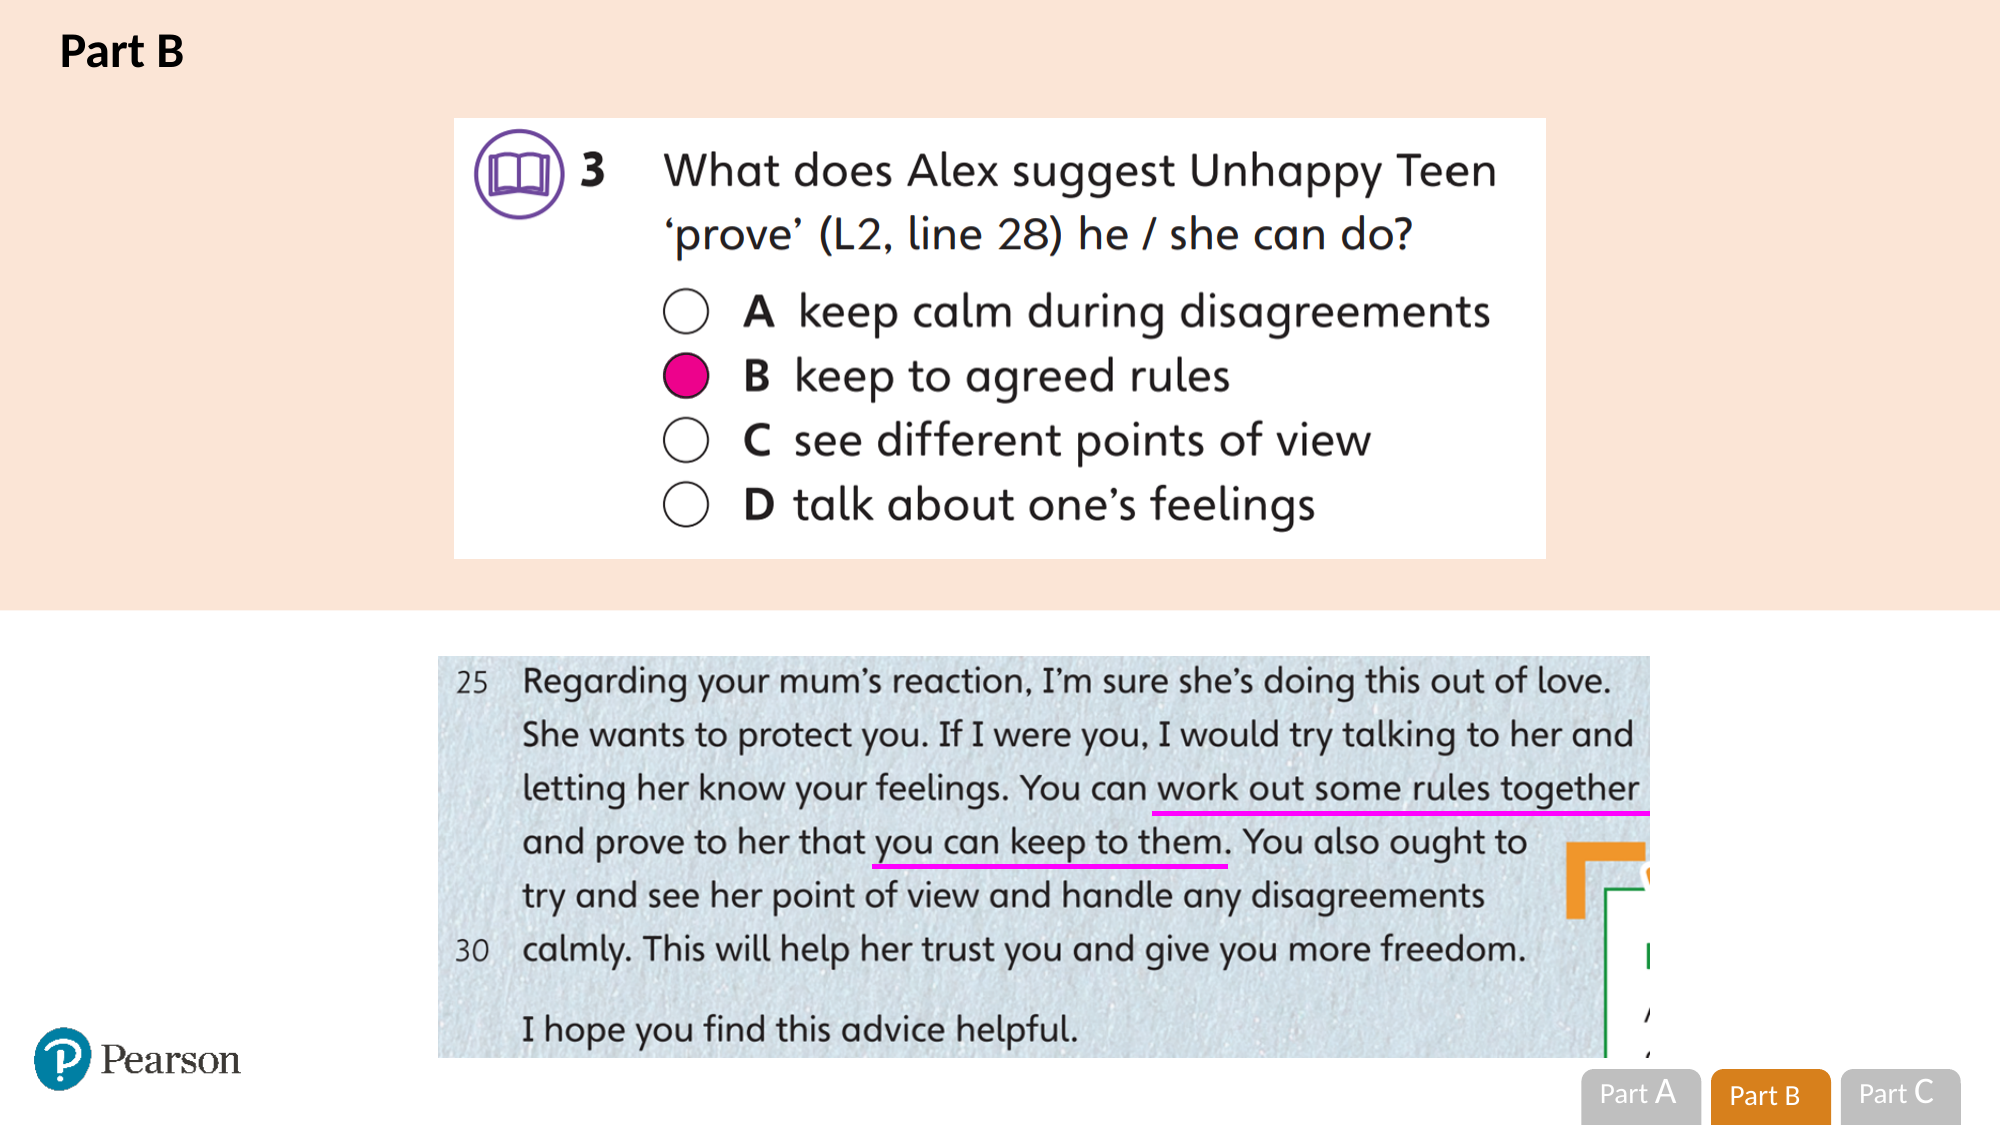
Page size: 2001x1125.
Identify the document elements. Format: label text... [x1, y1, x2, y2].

text_box Part B [1709, 1067, 1833, 1125]
picture [454, 118, 1546, 559]
picture [6, 999, 269, 1119]
text_box [0, 0, 2000, 611]
text_box Part C [1839, 1067, 1963, 1125]
text_box Part A [1579, 1067, 1703, 1125]
picture [438, 656, 1650, 1058]
text_box Part B [45, 10, 326, 85]
